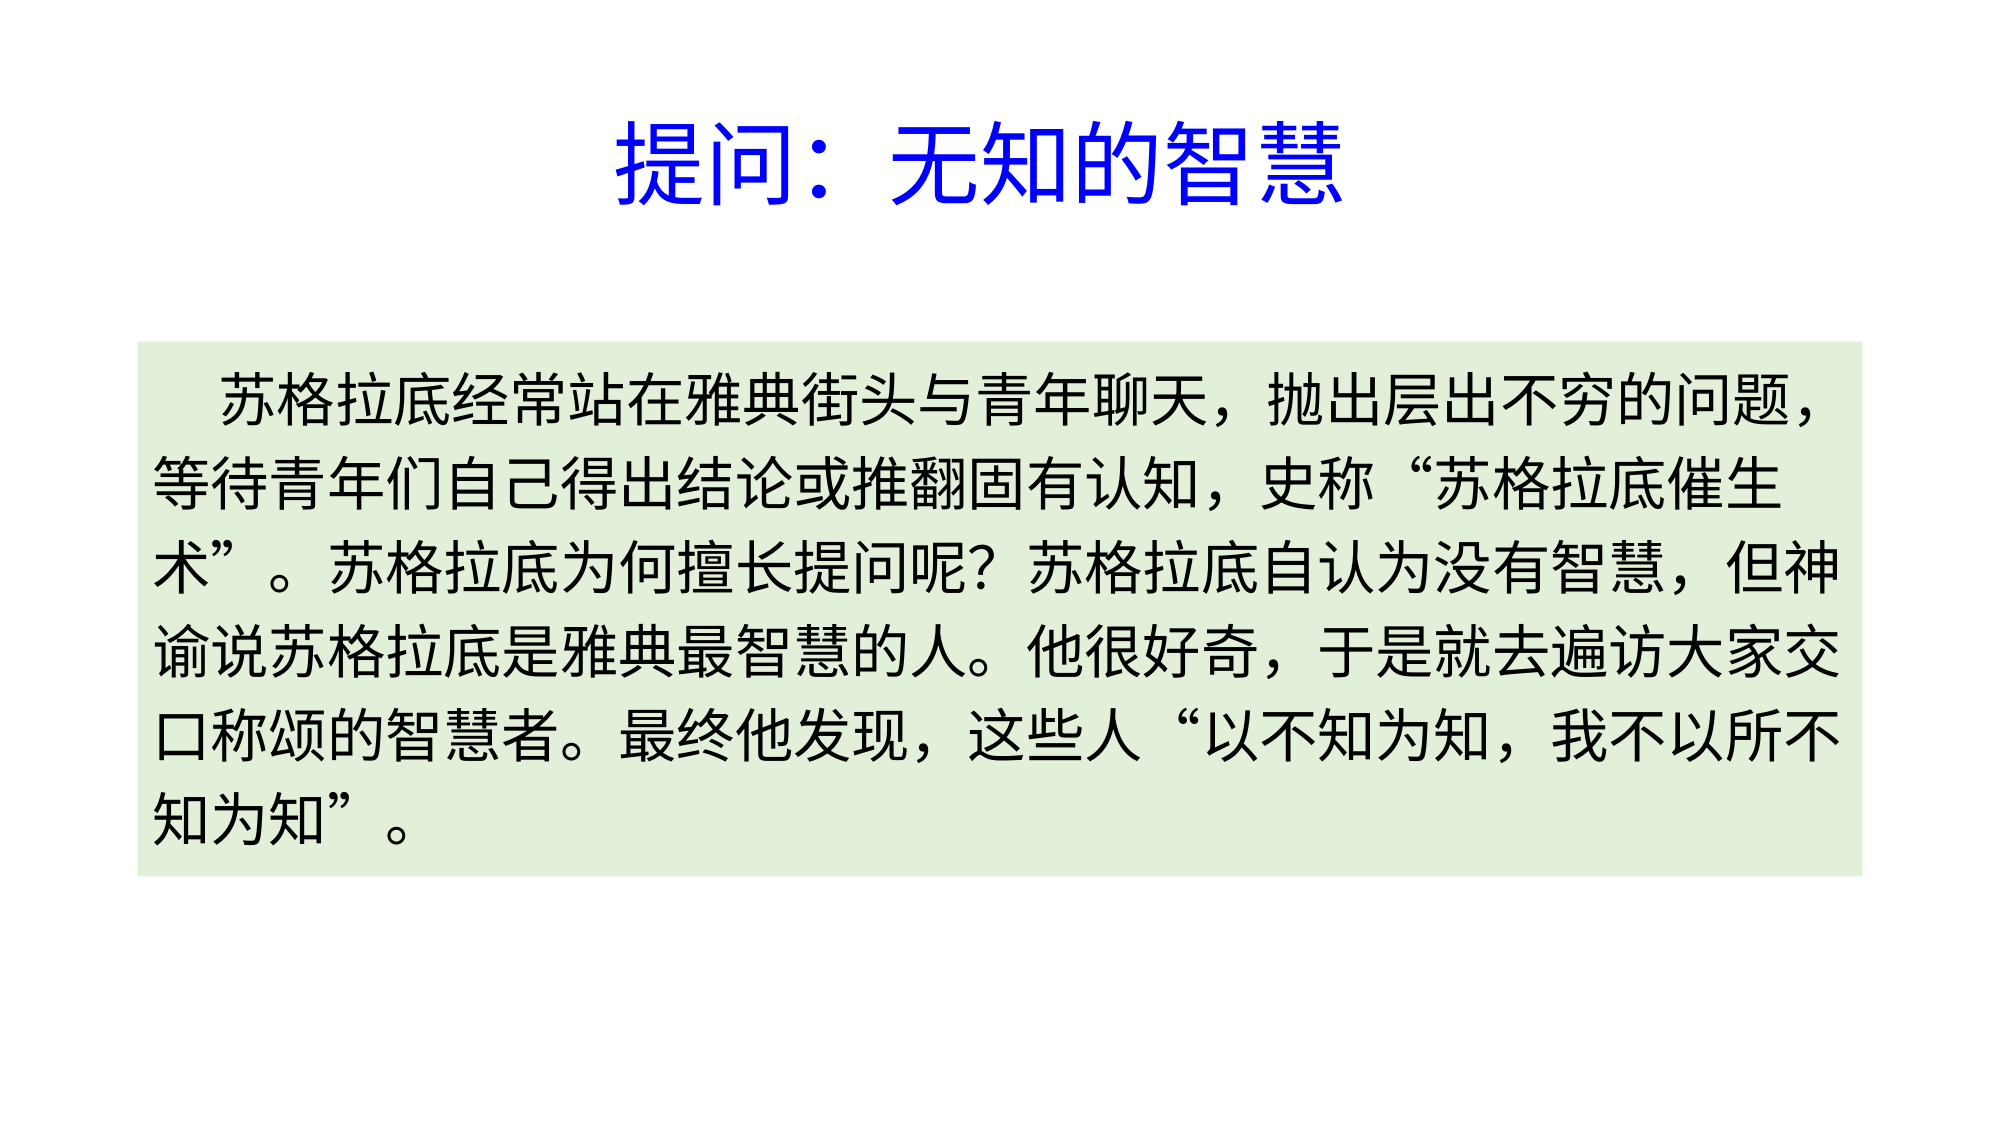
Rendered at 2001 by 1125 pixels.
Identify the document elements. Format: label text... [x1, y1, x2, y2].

list 苏格拉底经常站在雅典街头与青年聊天，抛出层出不穷的问题，等待青年们自己得出结论或推翻固有认知，史称“苏格拉底催生术”。苏格拉底为何擅长提问呢？苏格拉底自认为没有智慧，但神谕说苏格拉底是雅典最智慧的人。他很好奇，于是就去遍访大家交口称颂的智慧者。最终他发现，这些人“以不知为知，我不以所不知为知”。 [137, 341, 1863, 877]
title 提问：无知的智慧 [117, 94, 1843, 244]
